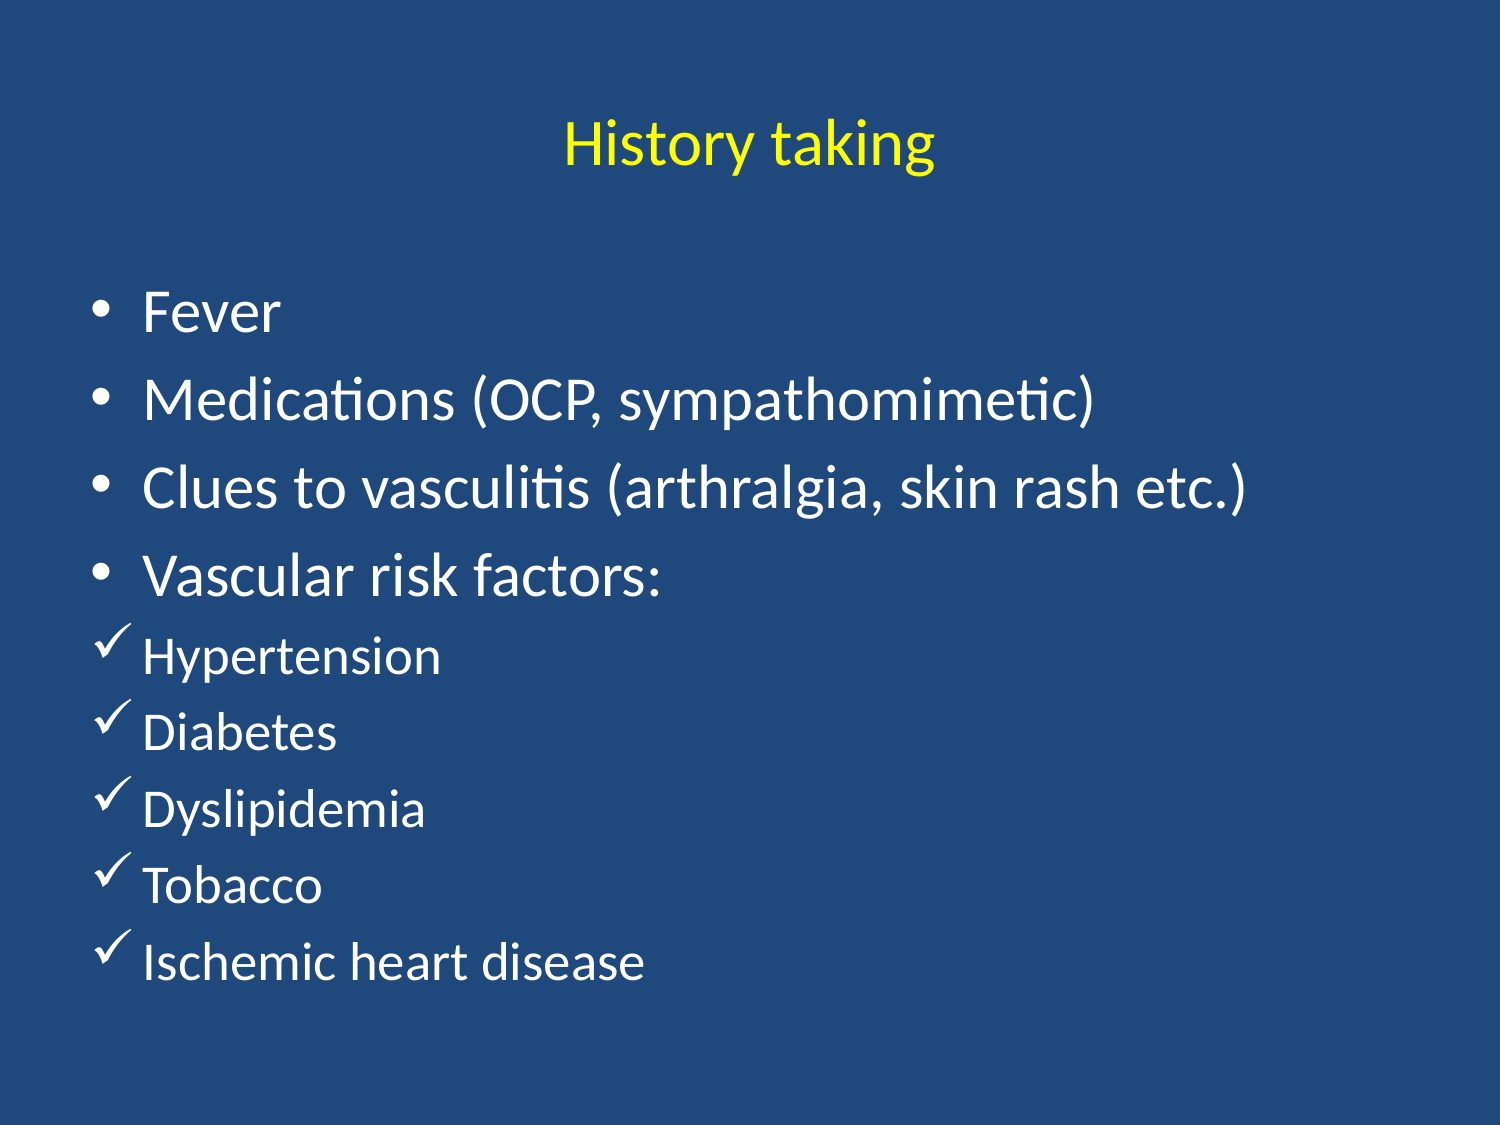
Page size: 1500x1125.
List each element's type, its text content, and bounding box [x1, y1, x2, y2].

title History taking [75, 45, 1425, 233]
list Fever Medications (OCP, sympathomimetic) Clues to vasculitis (arthralgia, skin rash etc.) Vascular risk factors: Hypertension Diabetes Dyslipidemia Tobacco Ischemic heart disease [75, 262, 1425, 1005]
